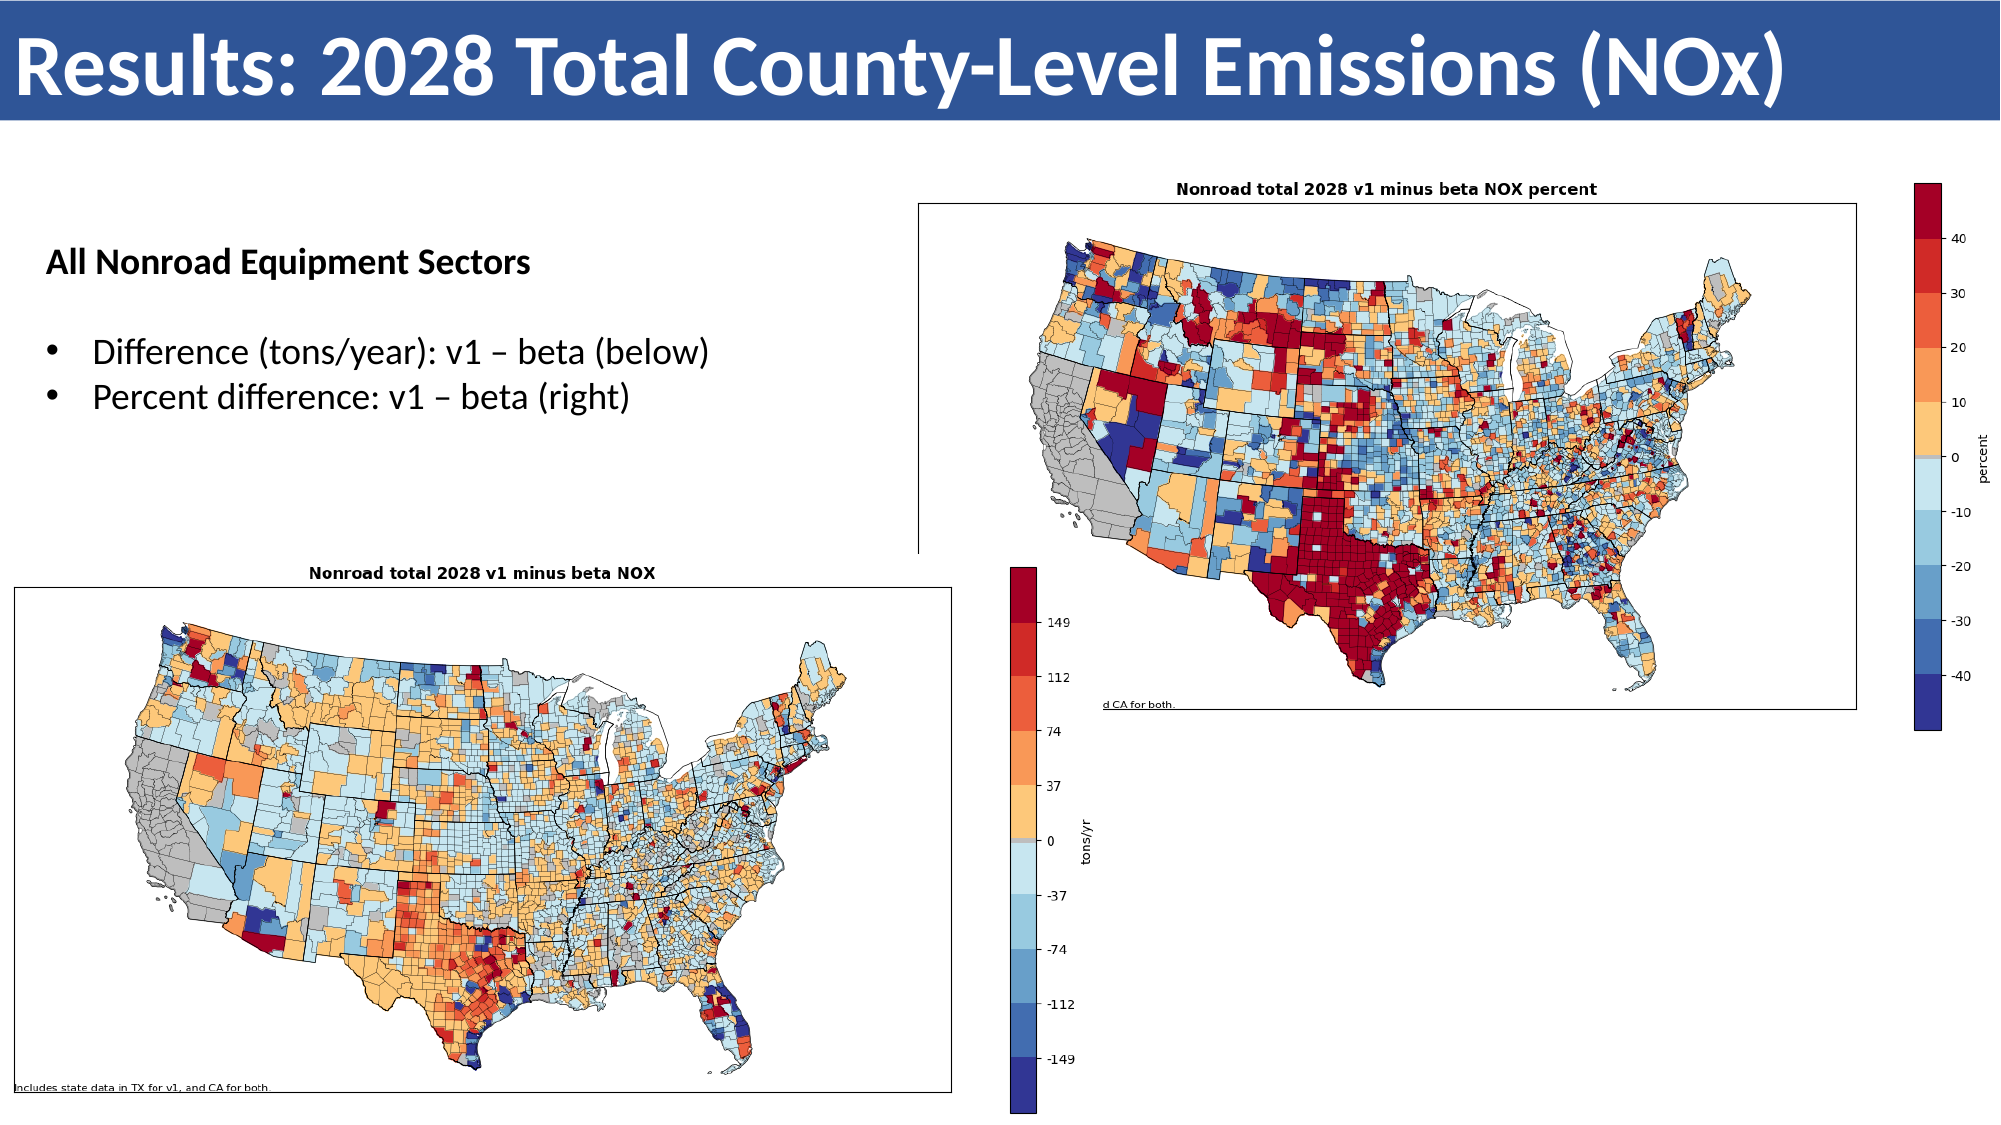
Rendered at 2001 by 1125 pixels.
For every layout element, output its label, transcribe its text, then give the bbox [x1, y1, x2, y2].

text_box Results: 2028 Total County-Level Emissions (NOx) [0, 0, 2000, 121]
picture [0, 170, 1999, 1125]
text_box All Nonroad Equipment Sectors Difference (tons/year): v1 – beta (below) Percent difference: v1 – beta (right) [31, 229, 726, 425]
